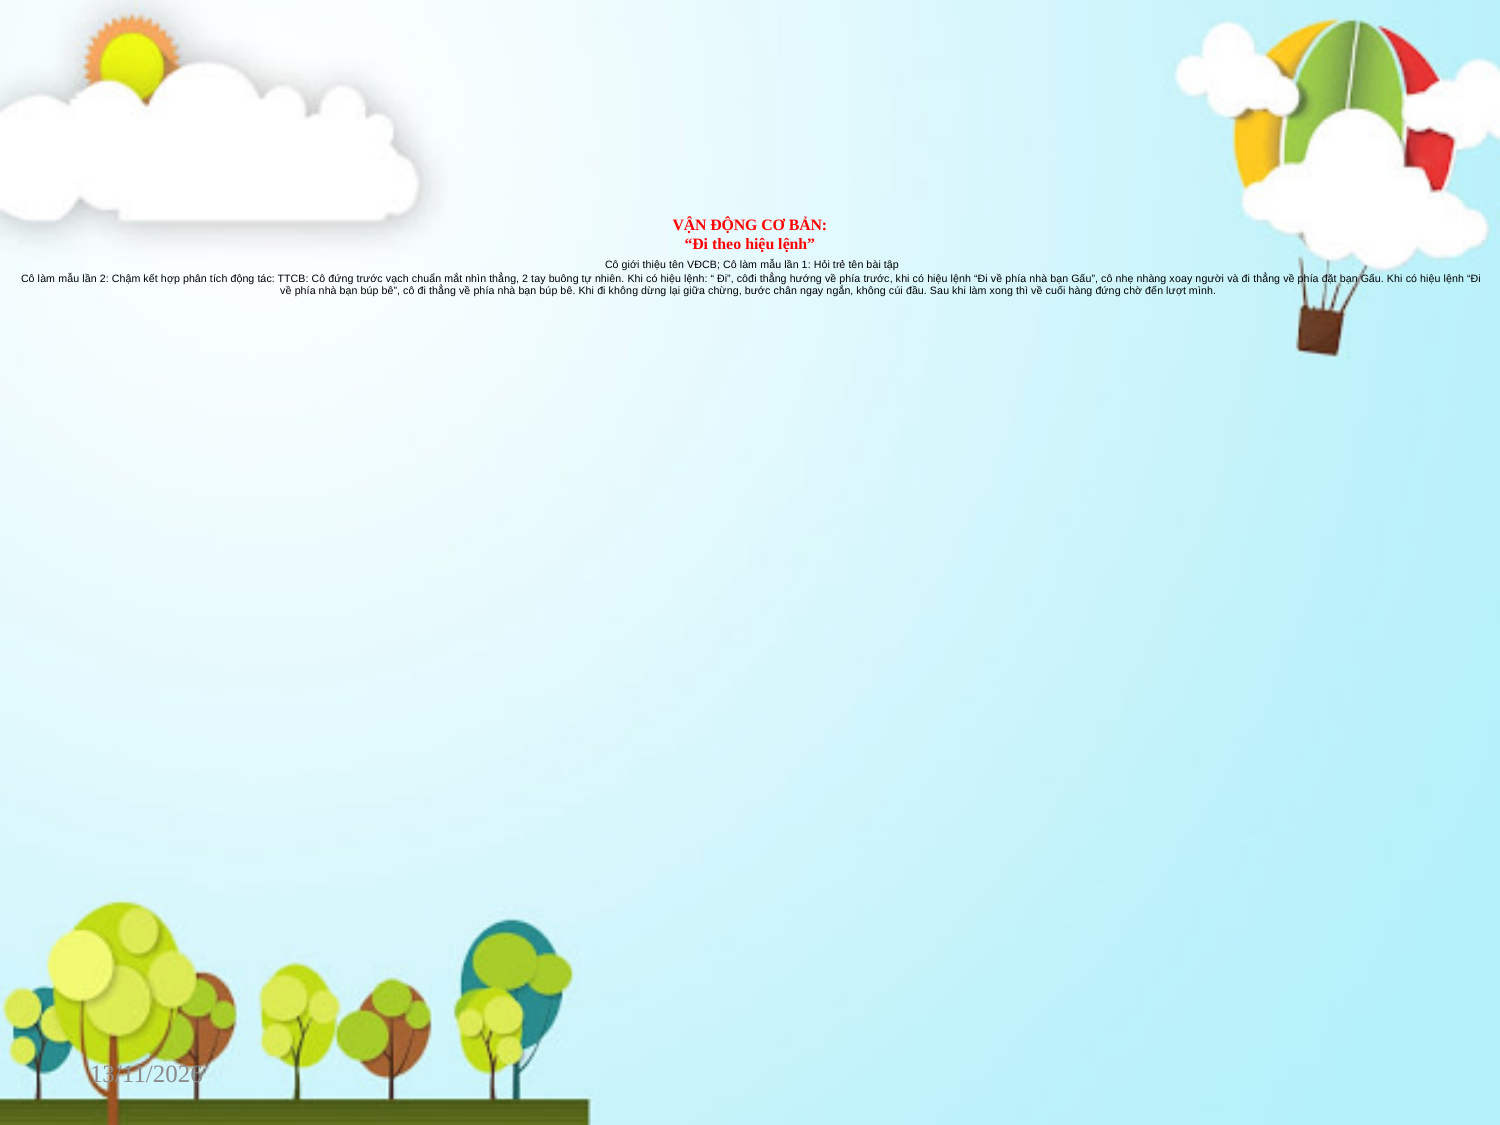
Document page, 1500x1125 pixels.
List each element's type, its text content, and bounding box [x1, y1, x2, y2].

picture [0, 0, 1500, 93]
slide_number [75, 1042, 425, 1103]
title VẬN ĐỘNG CƠ BẢN: “Đi theo hiệu lệnh” Cô giới thiệu tên VĐCB; Cô làm mẫu lần 1: Hỏi trẻ tên bài tập Cô làm mẫu lần 2: Chậm kết hợp phân tích động tác: TTCB: Cô đứng trước vạch chuẩn mắt nhìn thẳng, 2 tay buông tự nhiên. Khi có hiệu lệnh: “ Đi”, côđi thẳng hướng về phía trước, khi có hiệu lệnh “Đi về phía nhà bạn Gấu”, cô nhẹ nhàng xoay người và đi thẳng về phía đặt bạn Gấu. Khi có hiệu lệnh “Đi về phía nhà bạn búp bê”, cô đi thẳng về phía nhà bạn búp bê. Khi đi không dừng lại giữa chừng, bước chân ngay ngắn, không cúi đầu. Sau khi làm xong thì về cuối hàng đứng chờ đến lượt mình. [0, 93, 1500, 305]
picture [0, 305, 1500, 1125]
